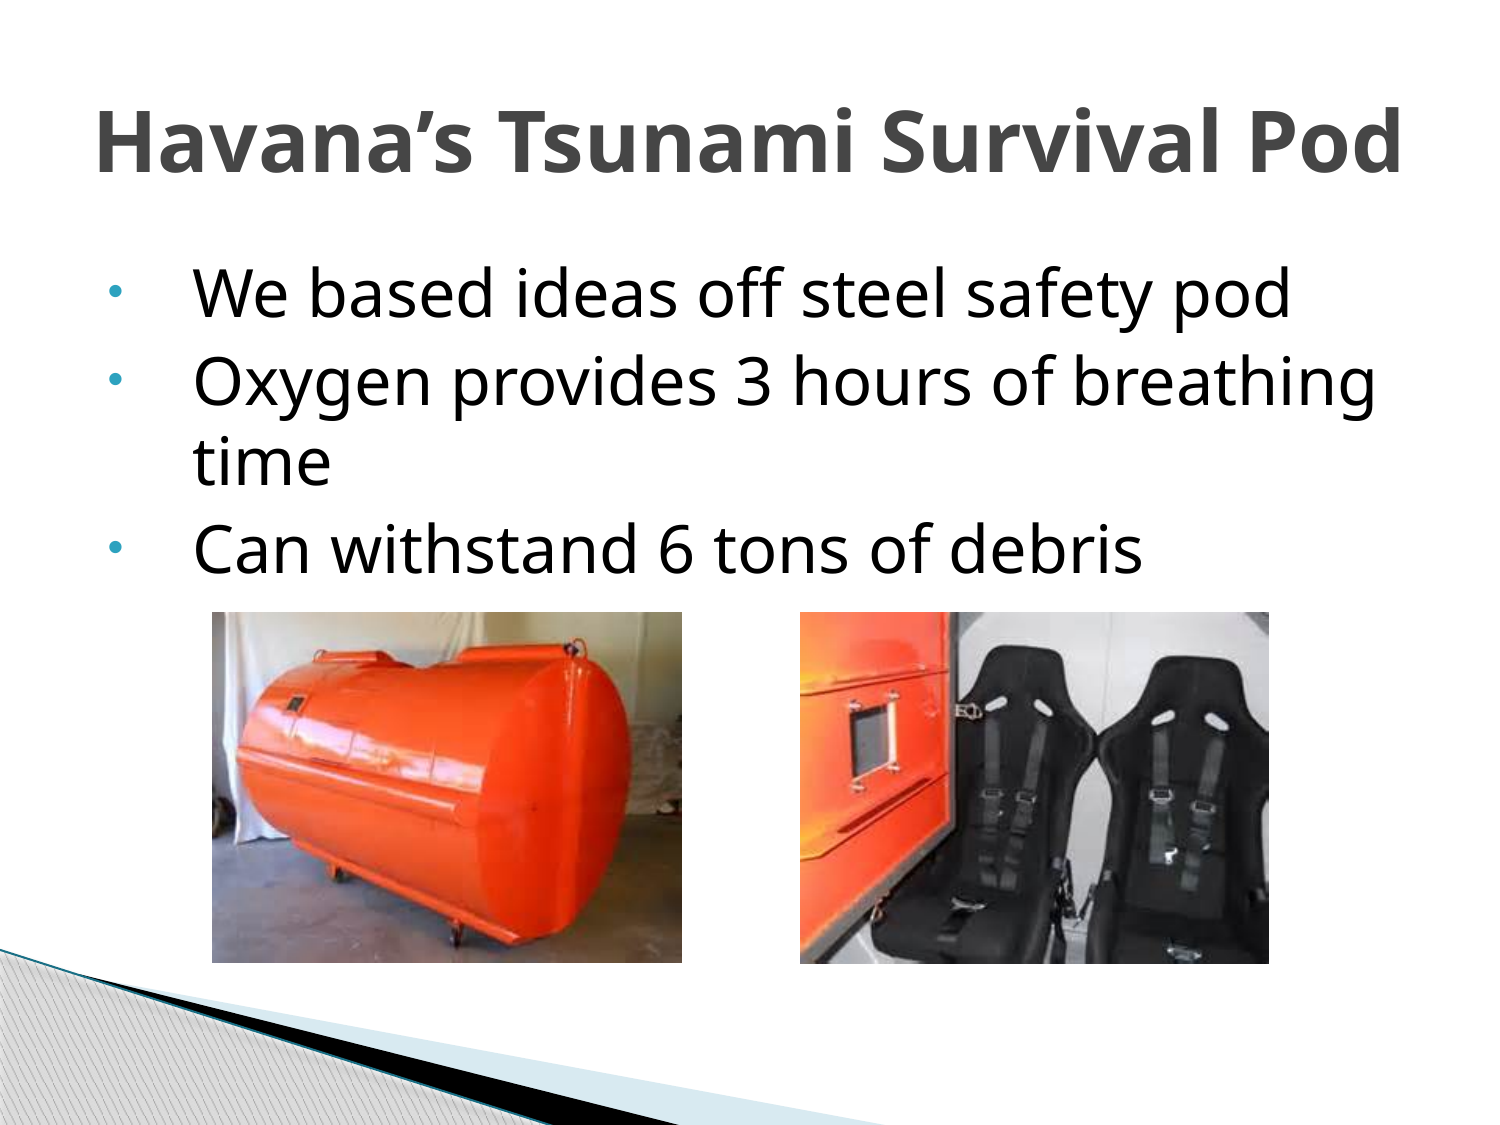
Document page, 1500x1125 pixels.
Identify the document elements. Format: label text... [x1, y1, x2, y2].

picture [799, 612, 1269, 965]
list We based ideas off steel safety pod Oxygen provides 3 hours of breathing time Can withstand 6 tons of debris [75, 243, 1425, 986]
title Havana’s Tsunami Survival Pod [75, 45, 1425, 233]
picture [212, 612, 682, 963]
